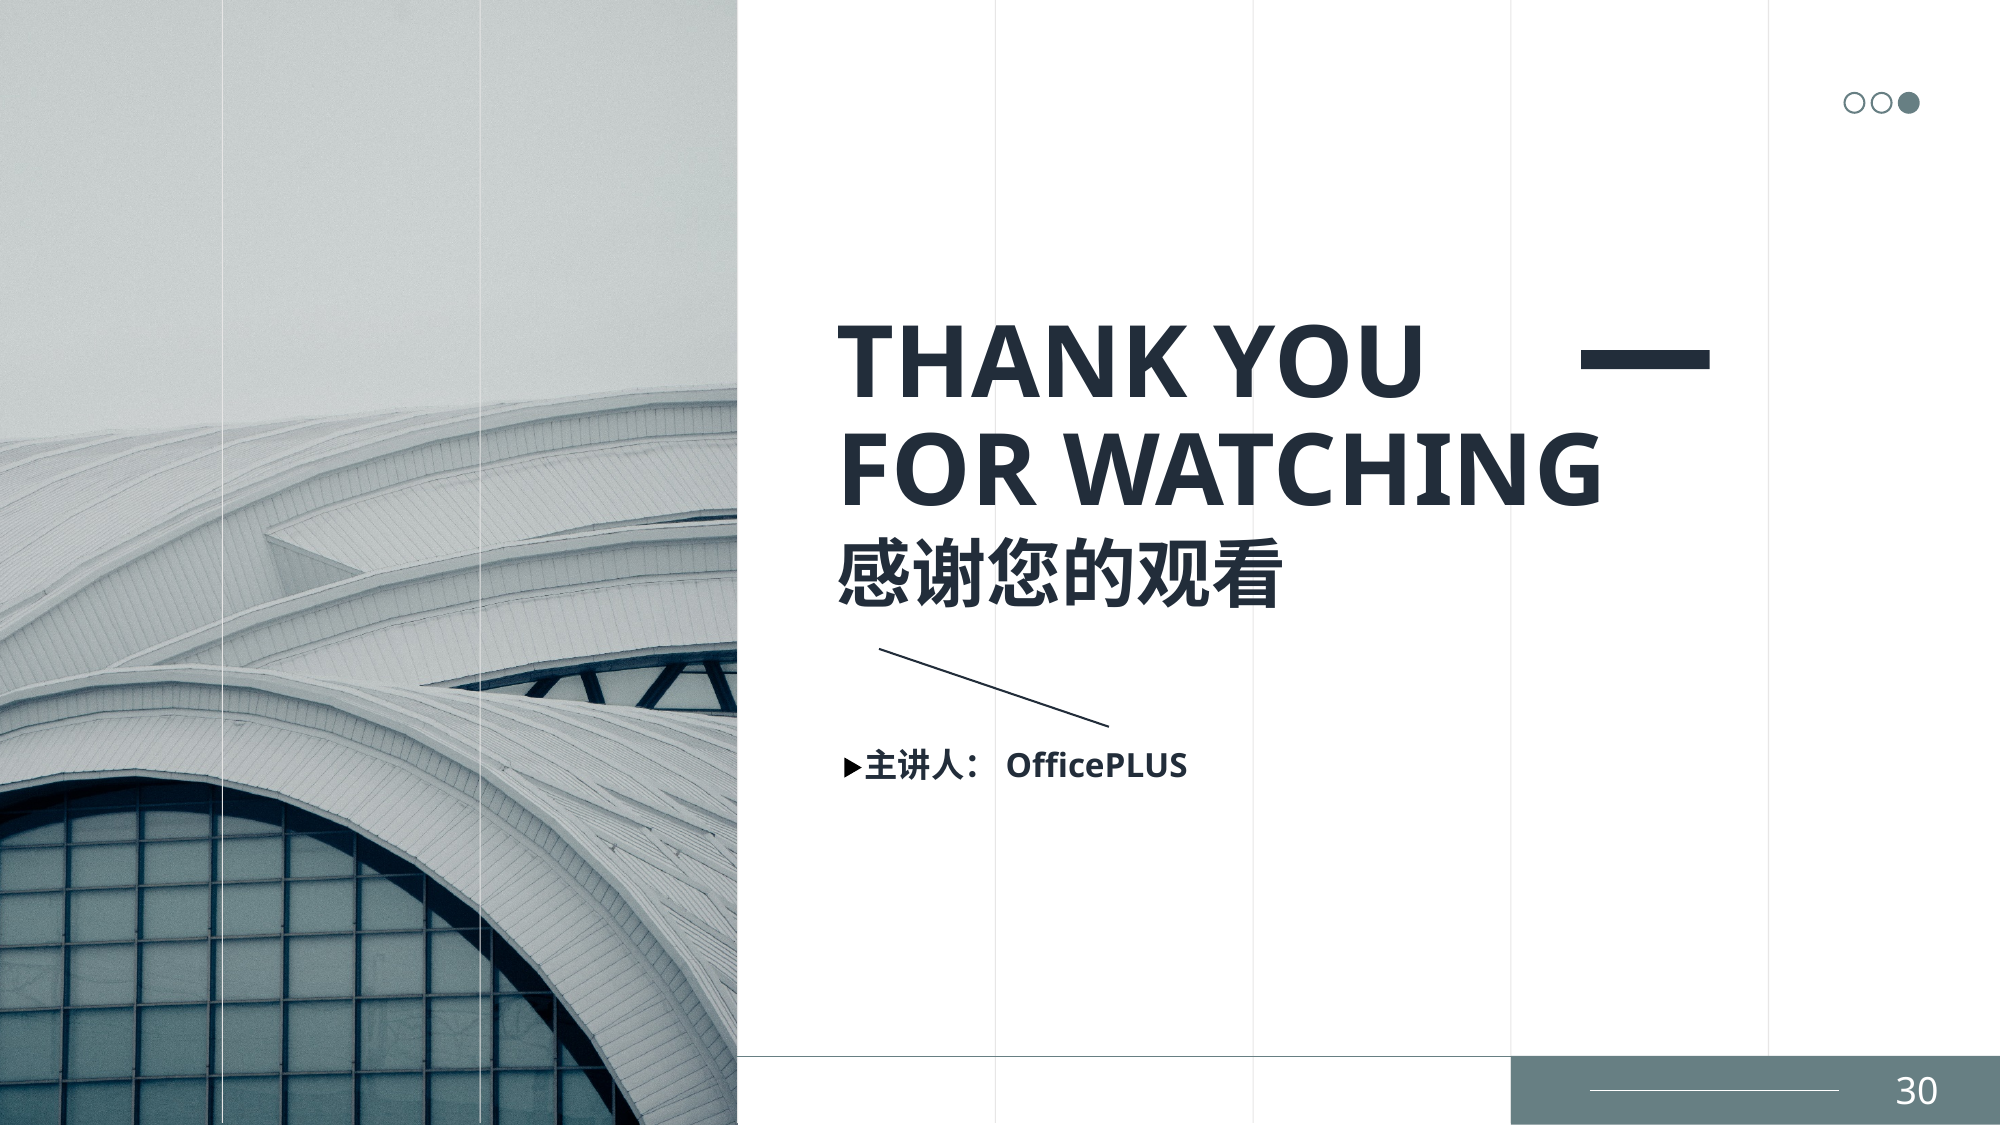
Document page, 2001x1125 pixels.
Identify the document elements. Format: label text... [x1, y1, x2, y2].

text_box THANK YOU FOR WATCHING [822, 304, 1865, 538]
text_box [843, 744, 1210, 794]
text_box 30 [1880, 1060, 1969, 1121]
text_box [1580, 349, 1711, 370]
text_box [878, 648, 1109, 727]
text_box 感谢您的观看 [822, 518, 1399, 625]
picture [0, 0, 738, 1125]
